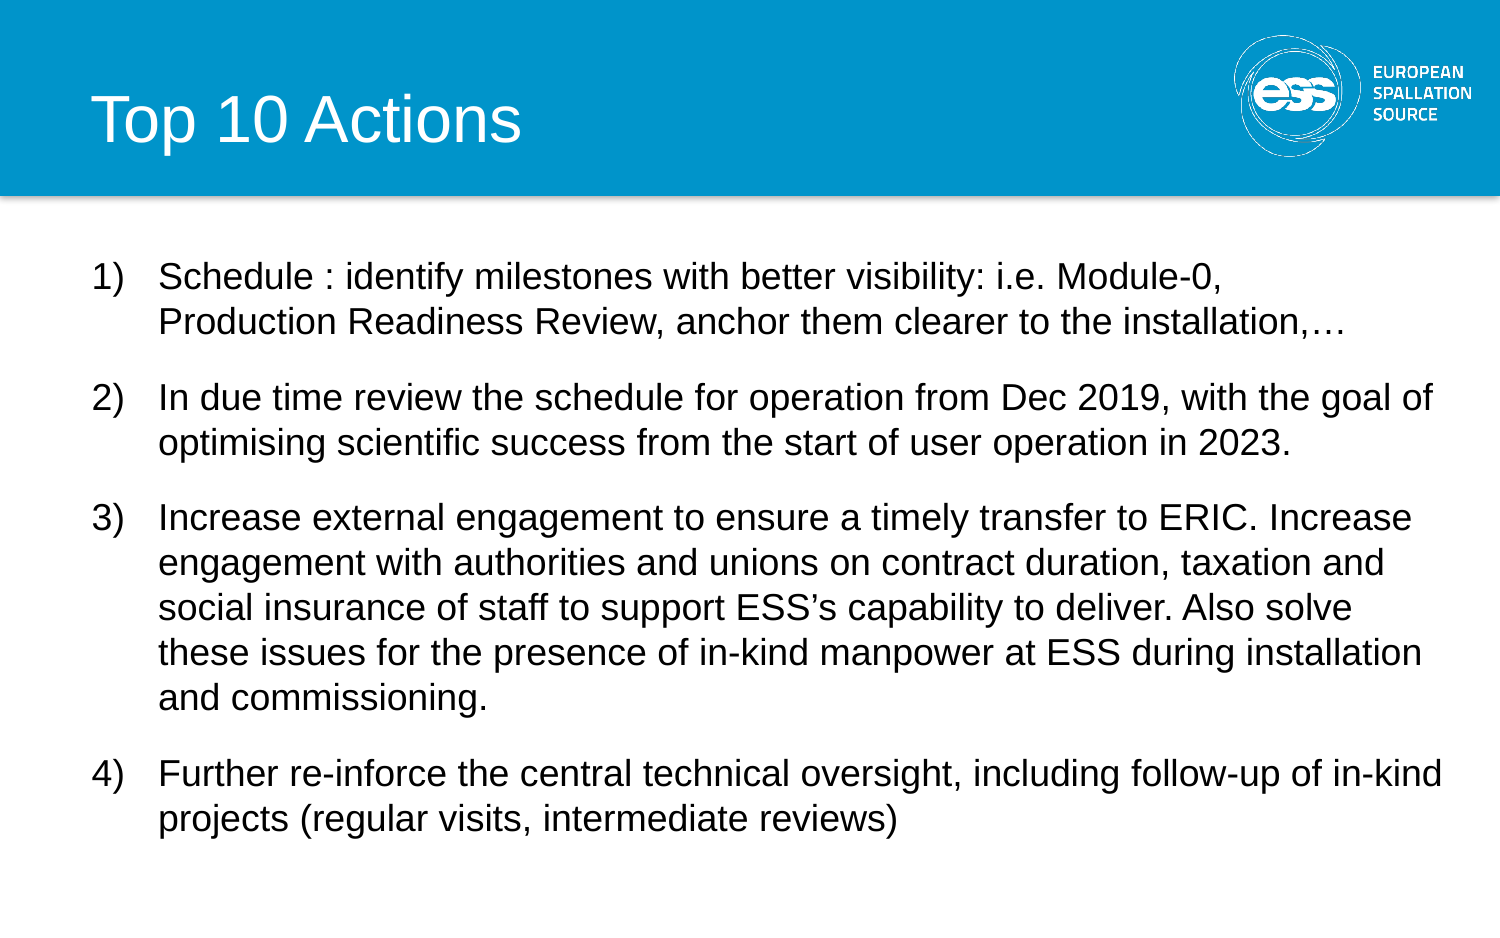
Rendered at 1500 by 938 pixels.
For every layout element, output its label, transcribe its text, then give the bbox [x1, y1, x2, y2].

picture [1432, 66, 1438, 77]
picture [1435, 87, 1442, 98]
picture [1397, 66, 1402, 77]
picture [1430, 108, 1437, 120]
picture [1442, 71, 1450, 77]
picture [1385, 87, 1390, 98]
picture [1375, 66, 1381, 77]
picture [1458, 66, 1462, 77]
picture [1453, 66, 1457, 77]
picture [1425, 93, 1433, 98]
title Top 10 Actions [75, 37, 1247, 194]
picture [1409, 108, 1425, 118]
picture [1285, 78, 1334, 88]
picture [1254, 78, 1335, 110]
list Schedule : identify milestones with better visibility: i.e. Module-0, Production Readiness Review, anchor them clearer to the installation,… In due time review the schedule for operation from Dec 2019, with the goal of optimising scientific success from the start of user operation in 2023. Increase external engagement to ensure a timely transfer to ERIC. Increase engagement with authorities and unions on contract duration, taxation and social insurance of staff to support ESS’s capability to deliver. Also solve these issues for the presence of in-kind manpower at ESS during installation and commissioning. Further re-inforce the central technical oversight, including follow-up of in-kind projects (regular visits, intermediate reviews) [76, 244, 1459, 871]
